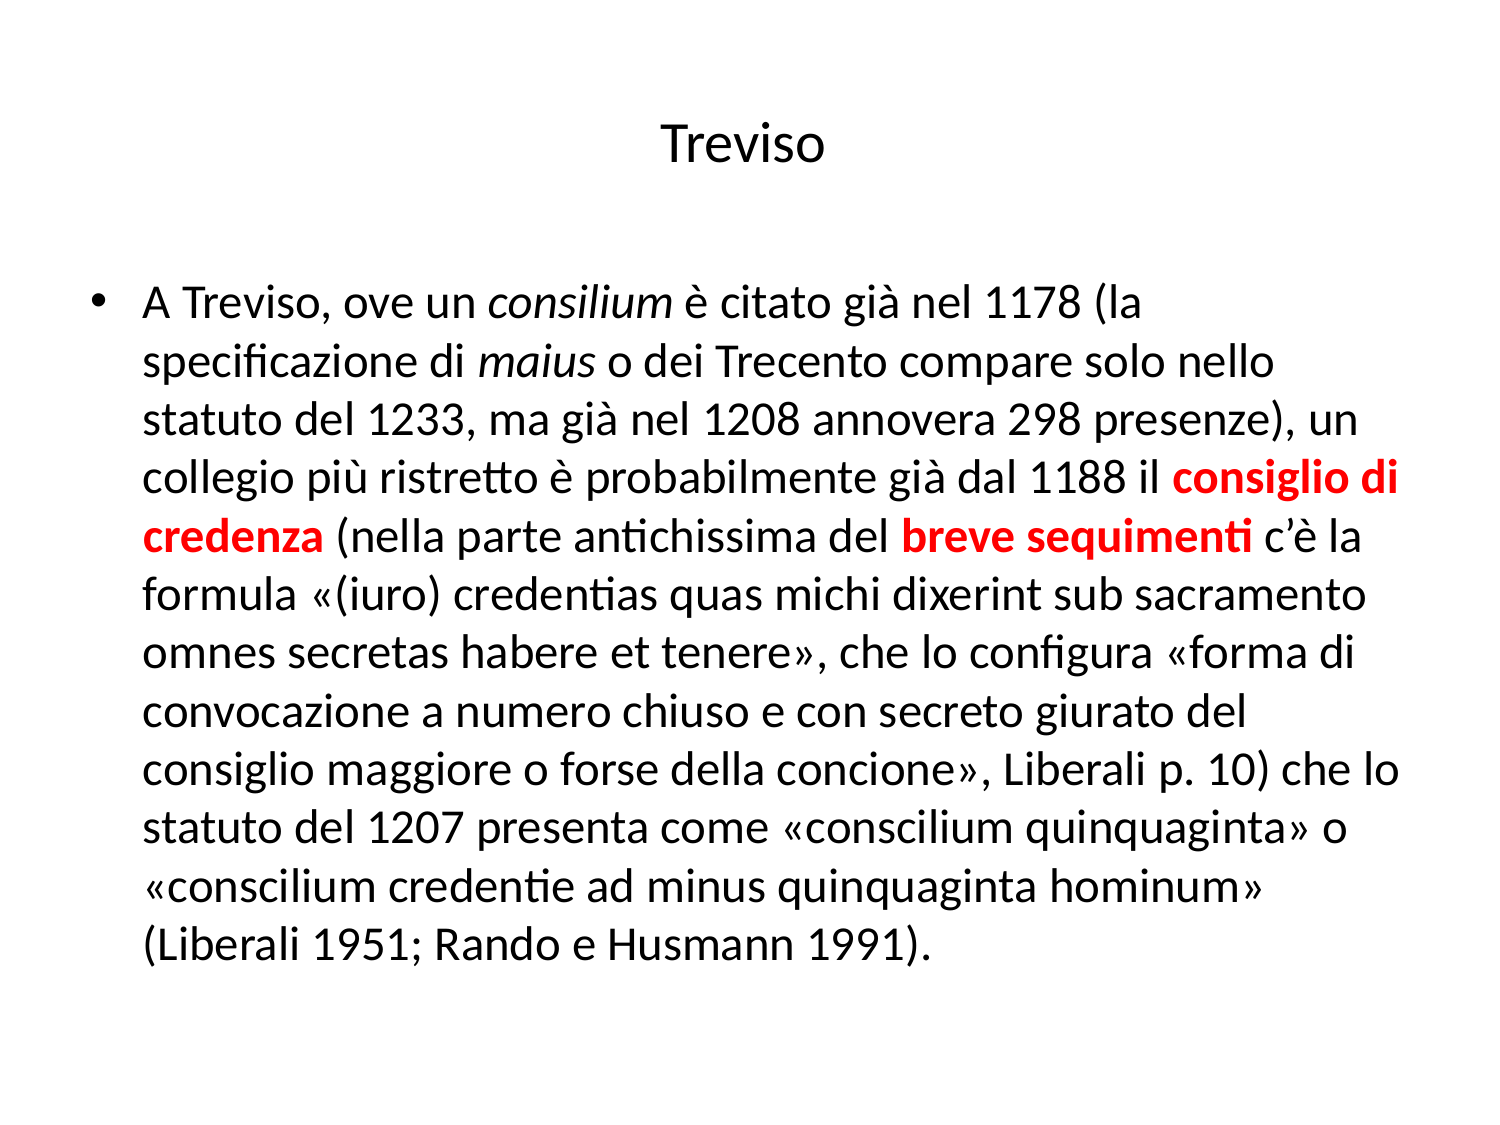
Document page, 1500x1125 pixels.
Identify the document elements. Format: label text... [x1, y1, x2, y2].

title Treviso [75, 45, 1425, 233]
list A Treviso, ove un consilium è citato già nel 1178 (la specificazione di maius o dei Trecento compare solo nello statuto del 1233, ma già nel 1208 annovera 298 presenze), un collegio più ristretto è probabilmente già dal 1188 il consiglio di credenza (nella parte antichissima del breve sequimenti c’è la formula «(iuro) credentias quas michi dixerint sub sacramento omnes secretas habere et tenere», che lo configura «forma di convocazione a numero chiuso e con secreto giurato del consiglio maggiore o forse della concione», Liberali p. 10) che lo statuto del 1207 presenta come «conscilium quinquaginta» o «conscilium credentie ad minus quinquaginta hominum» (Liberali 1951; Rando e Husmann 1991). [75, 262, 1425, 1005]
